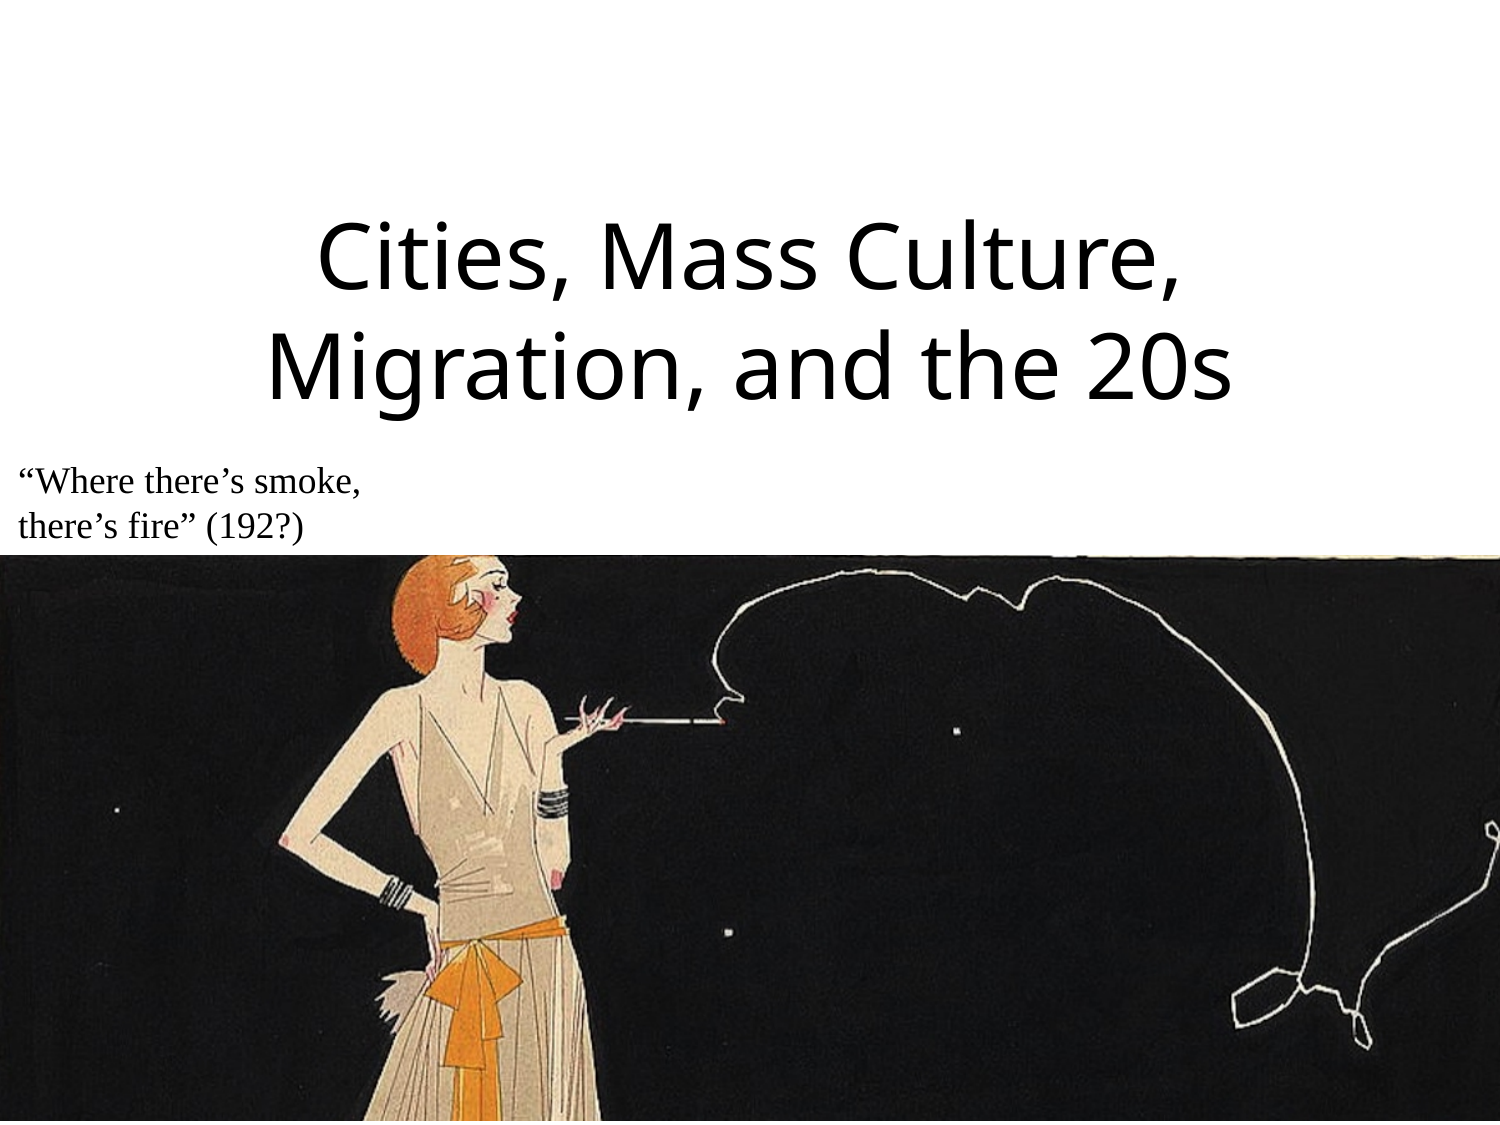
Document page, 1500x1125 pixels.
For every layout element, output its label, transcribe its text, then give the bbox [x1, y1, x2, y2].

title Cities, Mass Culture, Migration, and the 20s [112, 187, 1388, 429]
text_box “Where there’s smoke, there’s fire” (192?) [3, 449, 429, 553]
picture [0, 554, 1500, 1121]
